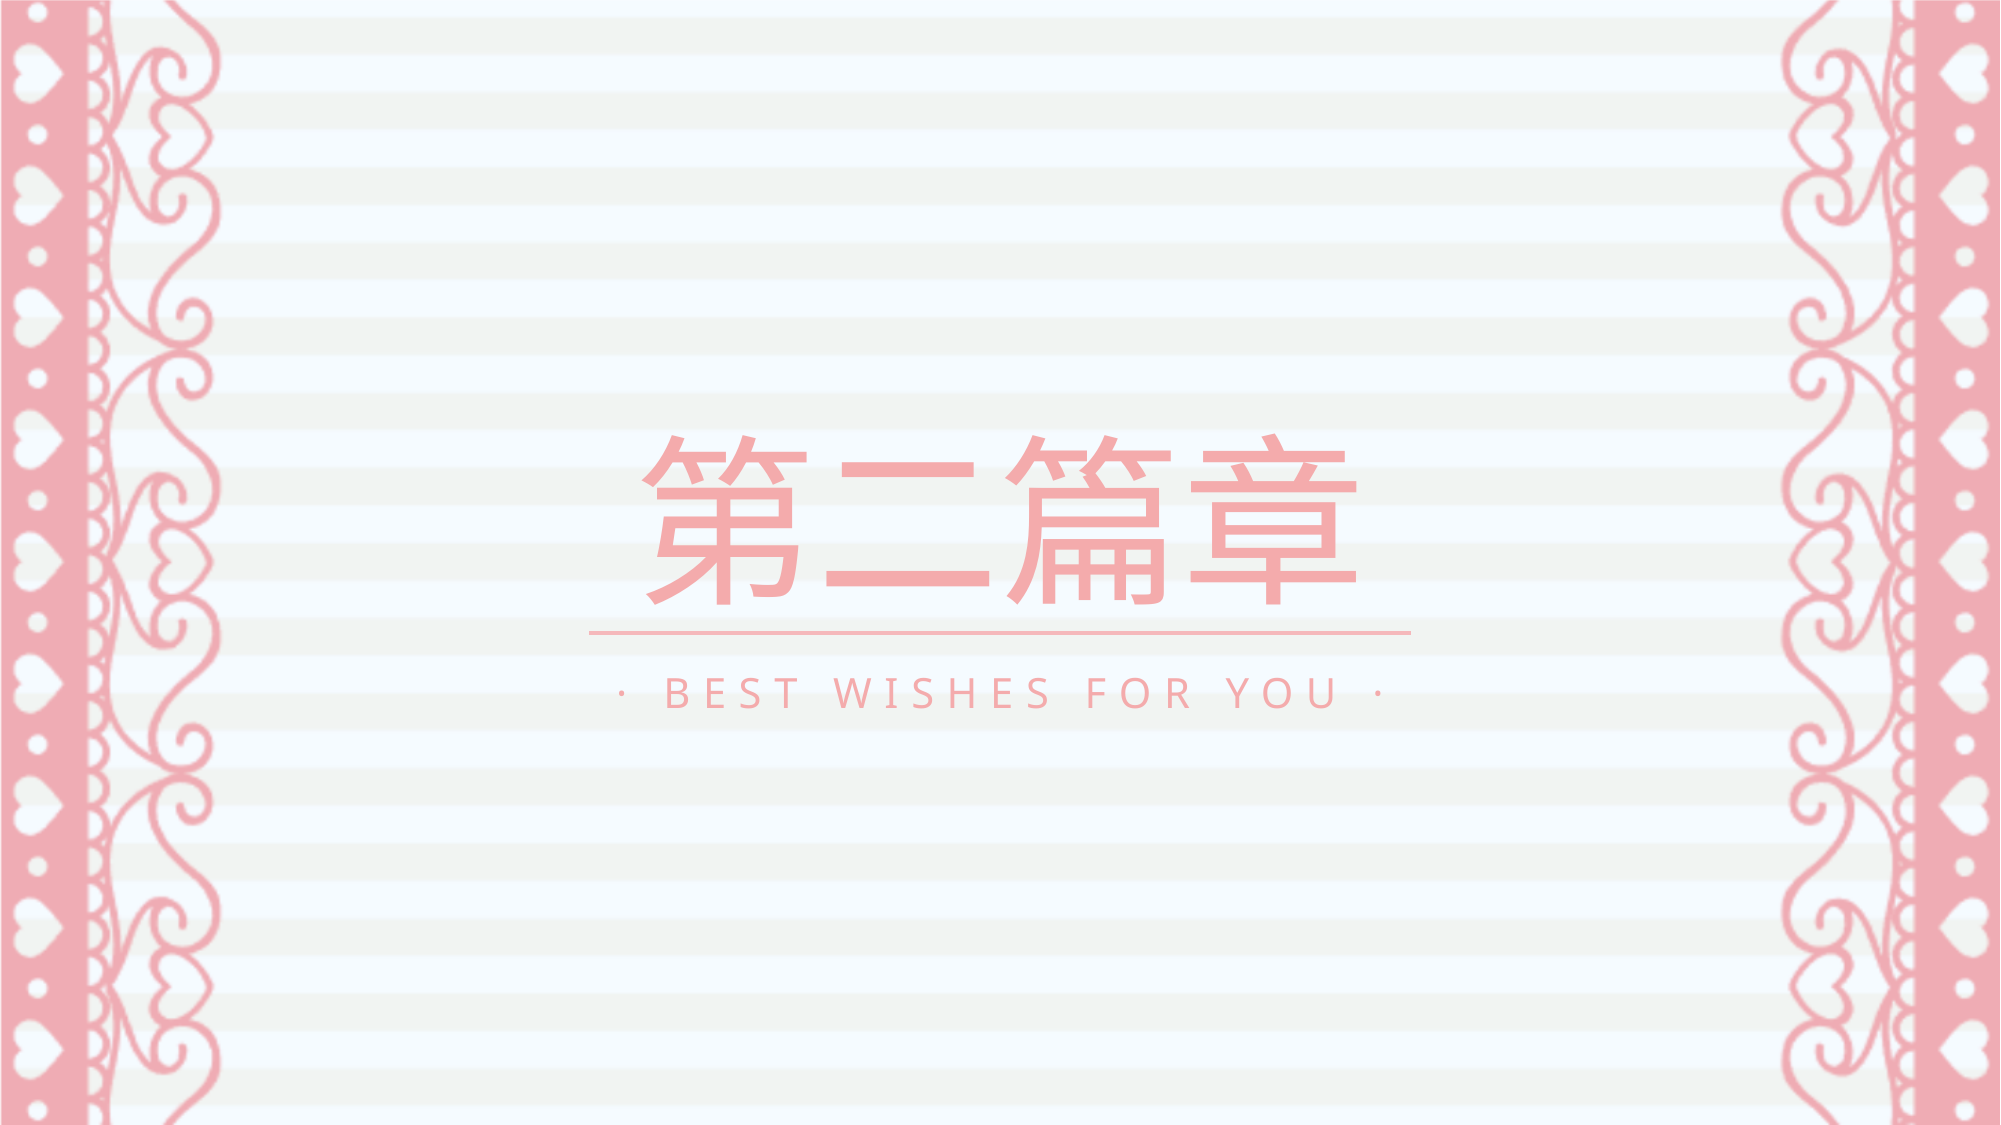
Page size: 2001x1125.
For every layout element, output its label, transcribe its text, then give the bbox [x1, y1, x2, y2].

picture [3, 1, 2000, 1125]
text_box 第二篇章 [618, 399, 1382, 631]
text_box · BEST WISHES FOR YOU · [601, 659, 1399, 725]
